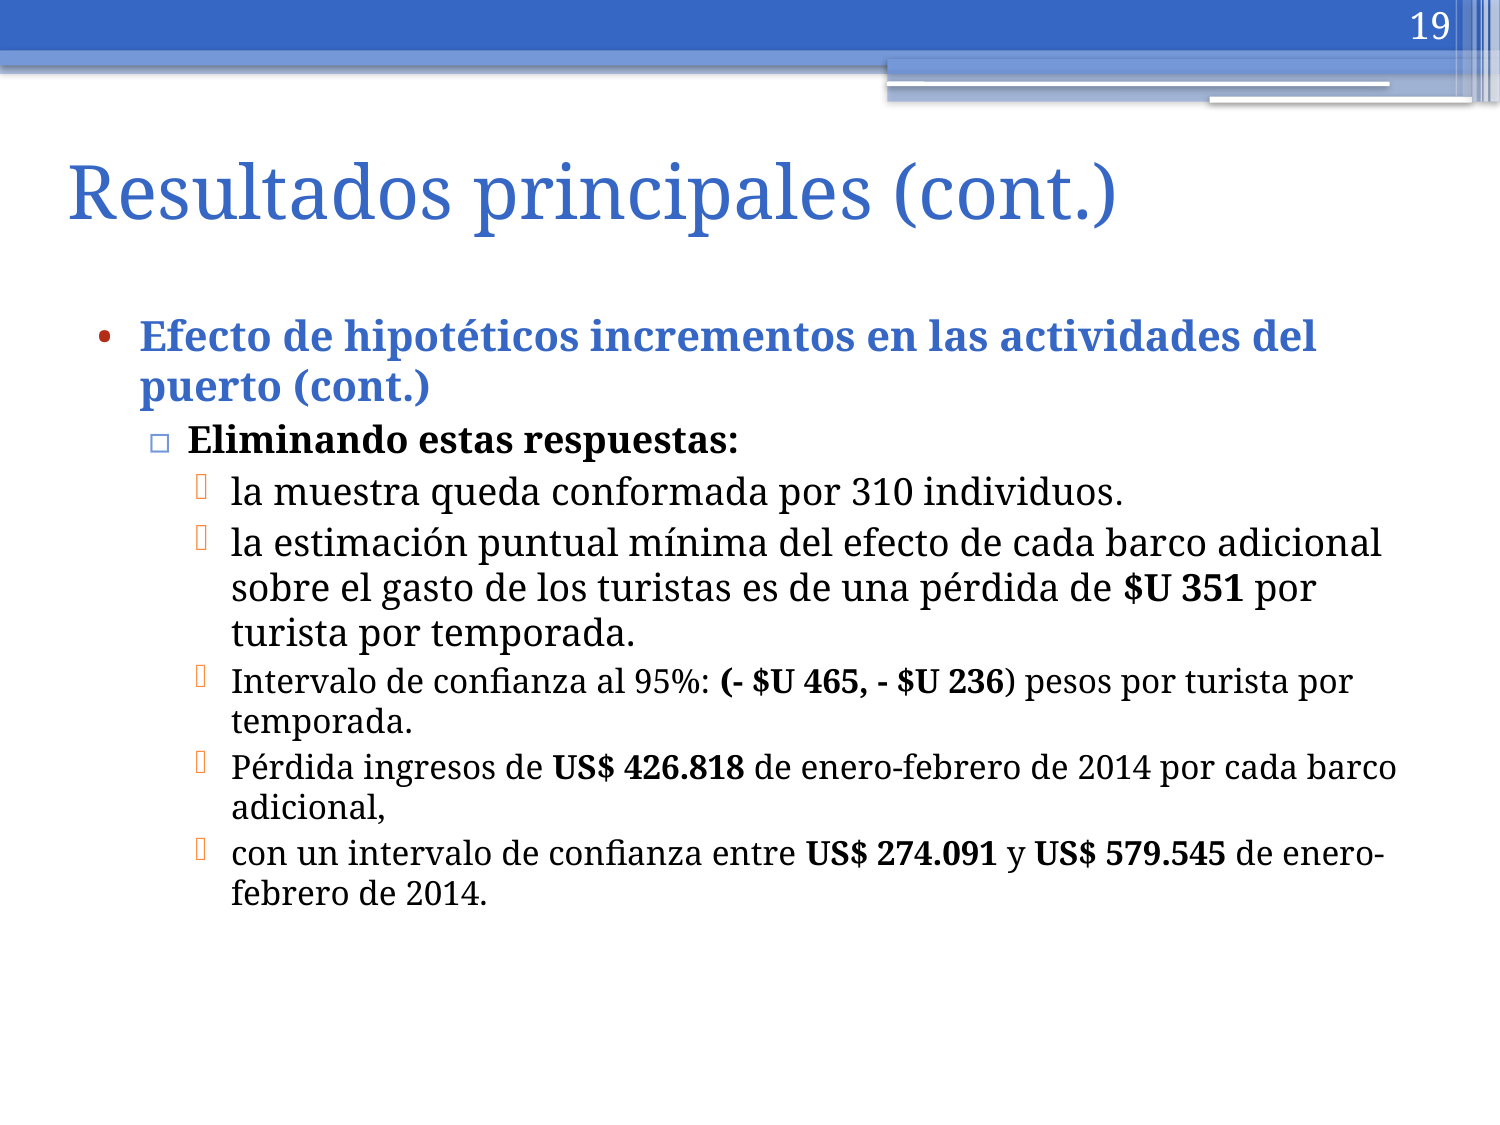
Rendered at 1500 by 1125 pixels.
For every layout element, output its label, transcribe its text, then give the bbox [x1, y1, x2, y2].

title Resultados principales (cont.) [53, 101, 1404, 277]
list Efecto de hipotéticos incrementos en las actividades del puerto (cont.) Eliminando estas respuestas: la muestra queda conformada por 310 individuos. la estimación puntual mínima del efecto de cada barco adicional sobre el gasto de los turistas es de una pérdida de $U 351 por turista por temporada. Intervalo de confianza al 95%: (- $U 465, - $U 236) pesos por turista por temporada. Pérdida ingresos de US$ 426.818 de enero-febrero de 2014 por cada barco adicional, con un intervalo de confianza entre US$ 274.091 y US$ 579.545 de enero-febrero de 2014. [64, 302, 1415, 1103]
slide_number 19 [1341, 0, 1466, 61]
